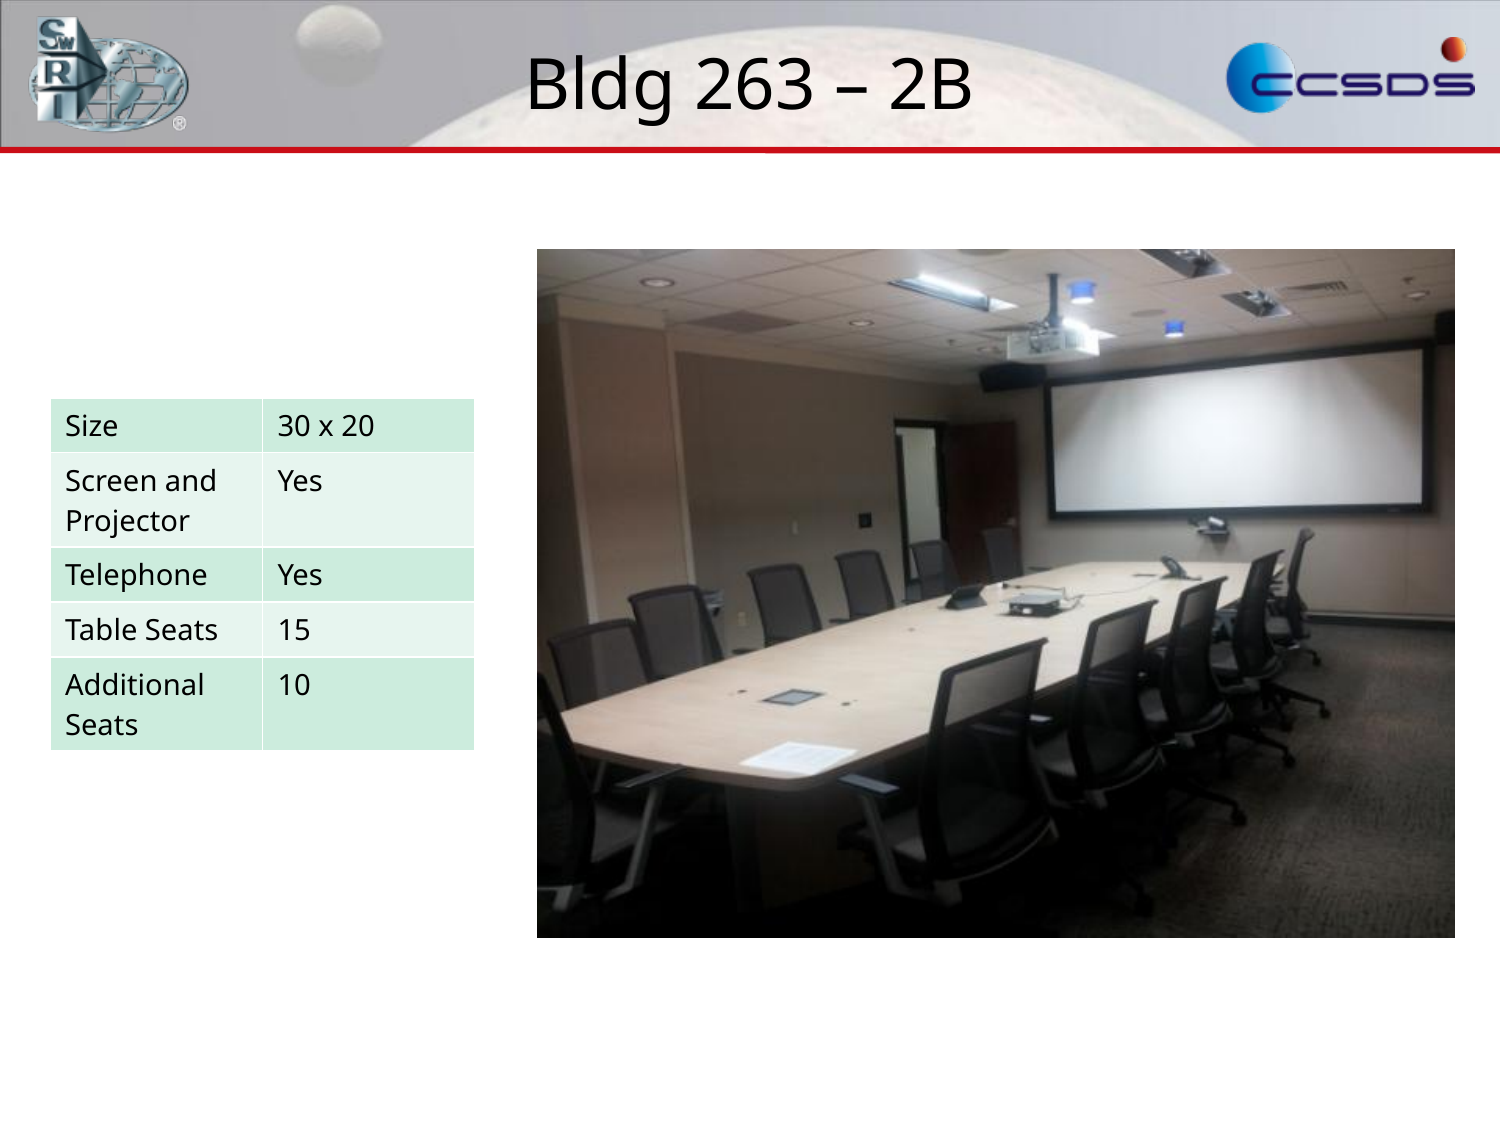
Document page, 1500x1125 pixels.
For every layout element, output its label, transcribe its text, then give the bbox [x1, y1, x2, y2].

picture [537, 249, 1455, 938]
table_cell Screen and Projector [51, 453, 262, 546]
table_cell Table Seats [51, 603, 262, 656]
table_header 30 x 20 [263, 399, 474, 452]
picture [0, 0, 249, 146]
table_cell 15 [263, 603, 474, 656]
table_header Size [51, 399, 262, 452]
table_cell 10 [263, 658, 474, 750]
table_cell Yes [263, 548, 474, 601]
picture [1251, 0, 1500, 147]
title Bldg 263 – 2B [249, 0, 1251, 176]
table_cell Additional Seats [51, 658, 262, 750]
table_cell Yes [263, 453, 474, 546]
table_cell Telephone [51, 548, 262, 601]
